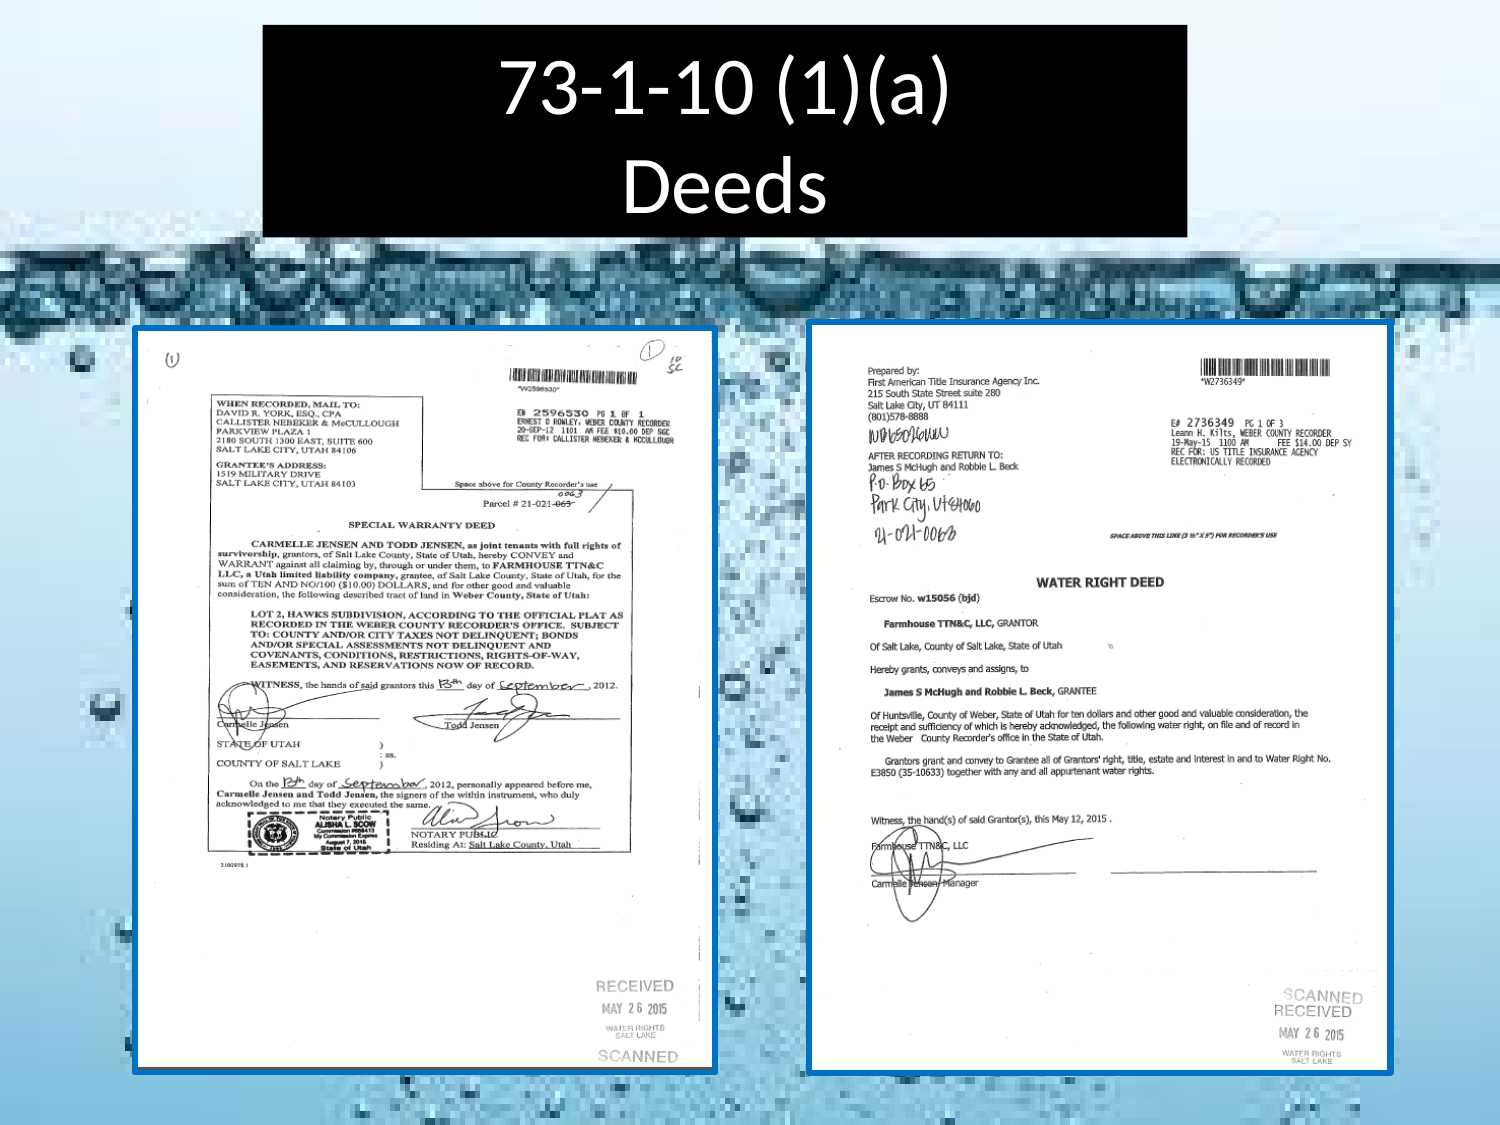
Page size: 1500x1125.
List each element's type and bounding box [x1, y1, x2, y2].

picture [0, 0, 1500, 1125]
list [137, 330, 713, 1070]
